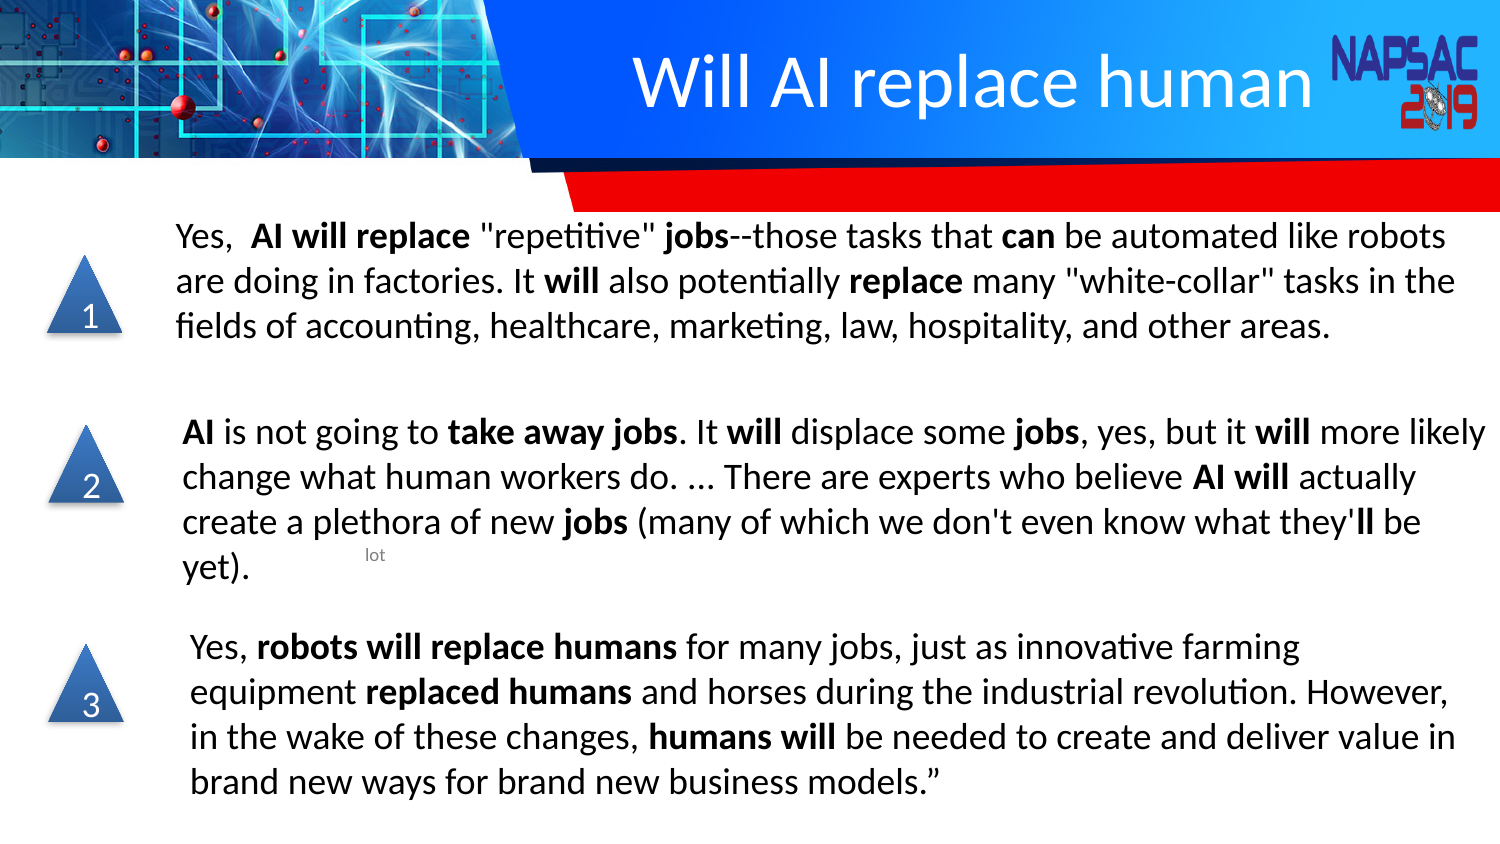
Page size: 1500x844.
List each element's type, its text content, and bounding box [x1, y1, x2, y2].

text_box AI is not going to take away jobs. It will displace some jobs, yes, but it will more likely change what human workers do. ... There are experts who believe AI will actually create a plethora of new jobs (many of which we don't even know what they'll be yet). [167, 399, 1500, 595]
picture [0, 0, 1500, 844]
text_box Yes, robots will replace humans for many jobs, just as innovative farming equipment replaced humans and horses during the industrial revolution. However, in the wake of these changes, humans will be needed to create and deliver value in brand new ways for brand new business models.” [175, 614, 1486, 810]
text_box 3 [48, 644, 124, 723]
text_box lot [350, 535, 401, 573]
text_box 2 [48, 424, 125, 503]
text_box 1 [46, 255, 123, 334]
text_box Will AI replace human [617, 23, 1360, 151]
text_box Yes, AI will replace "repetitive" jobs--those tasks that can be automated like robots are doing in factories. It will also potentially replace many "white-collar" tasks in the fields of accounting, healthcare, marketing, law, hospitality, and other areas. [160, 203, 1500, 367]
